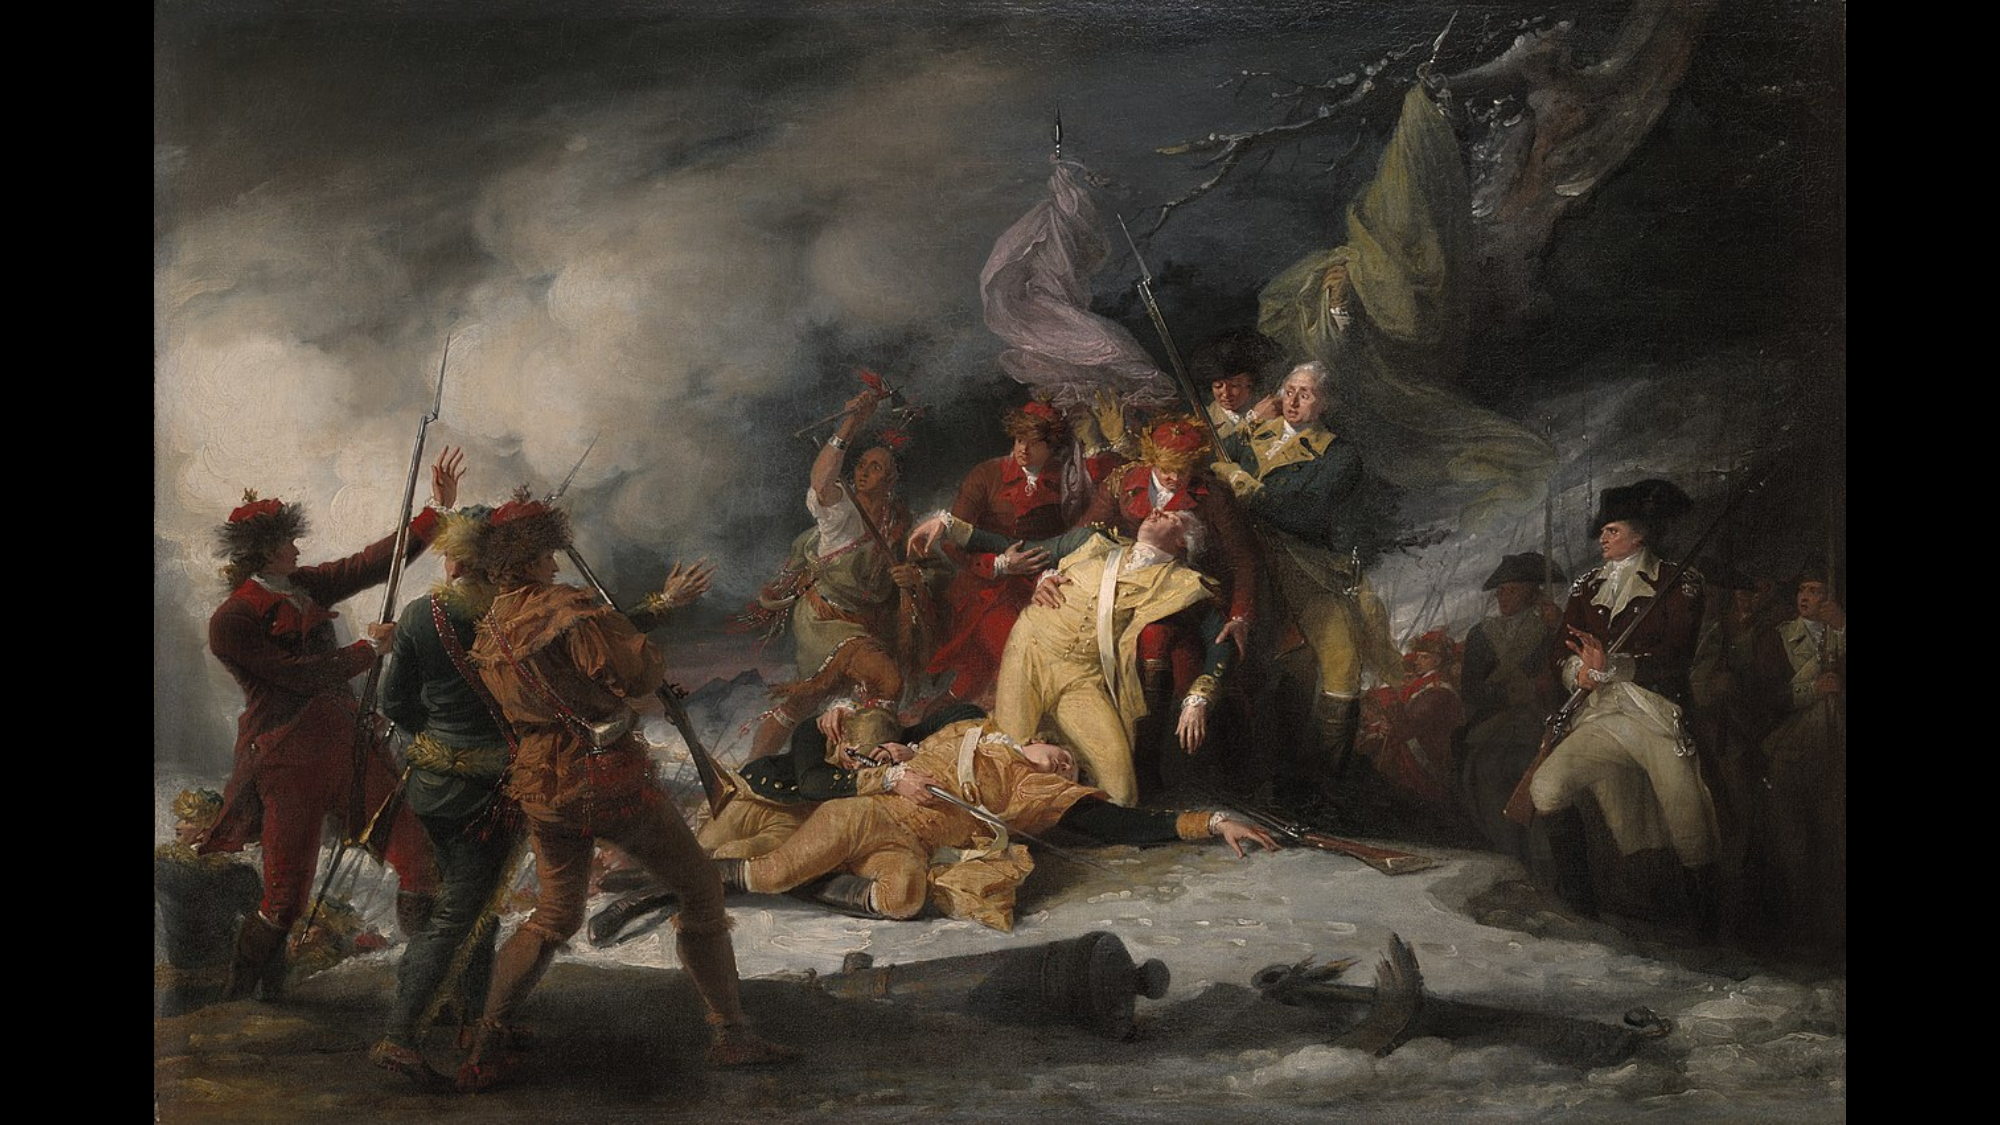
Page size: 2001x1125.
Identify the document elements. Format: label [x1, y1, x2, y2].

picture [154, 0, 1846, 1125]
